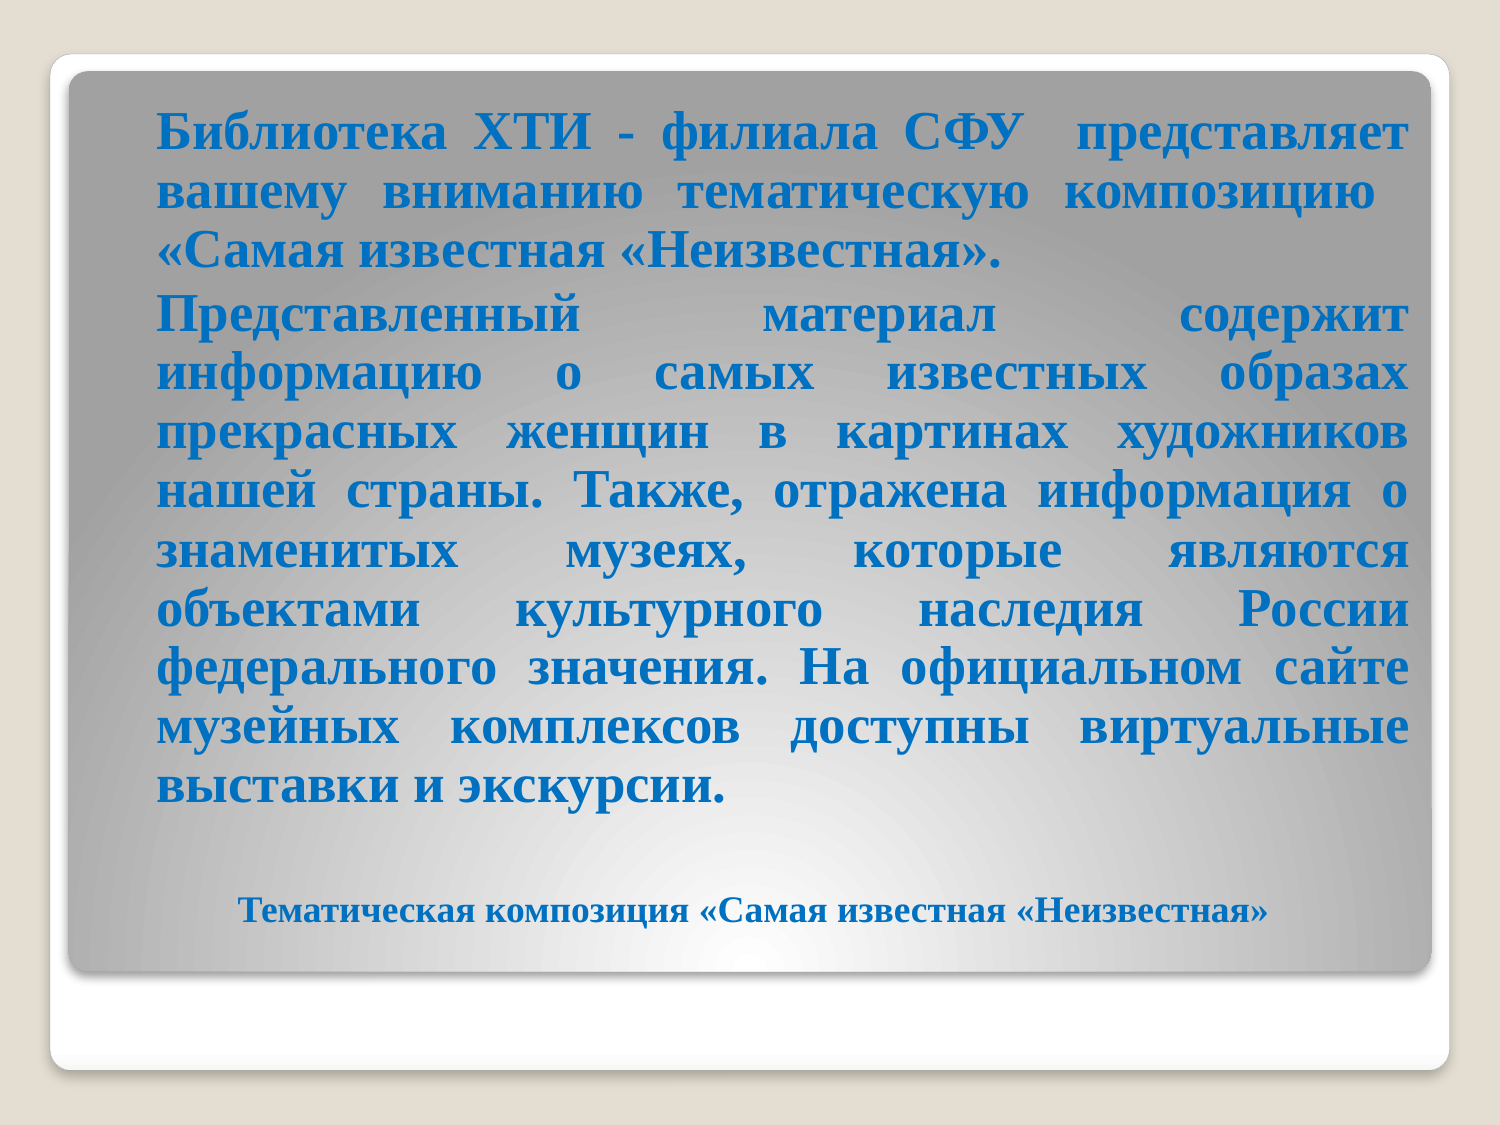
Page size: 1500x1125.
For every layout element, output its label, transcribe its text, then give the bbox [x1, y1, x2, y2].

title Тематическая композиция «Самая известная «Неизвестная» [82, 891, 1425, 938]
list Библиотека ХТИ - филиала СФУ представляет вашему вниманию тематическую композицию «Самая известная «Неизвестная». Представленный материал содержит информацию о самых известных образах прекрасных женщин в картинах художников нашей страны. Также, отражена информация о знаменитых музеях, которые являются объектами культурного наследия России федерального значения. На официальном сайте музейных комплексов доступны виртуальные выставки и экскурсии. [82, 86, 1425, 891]
